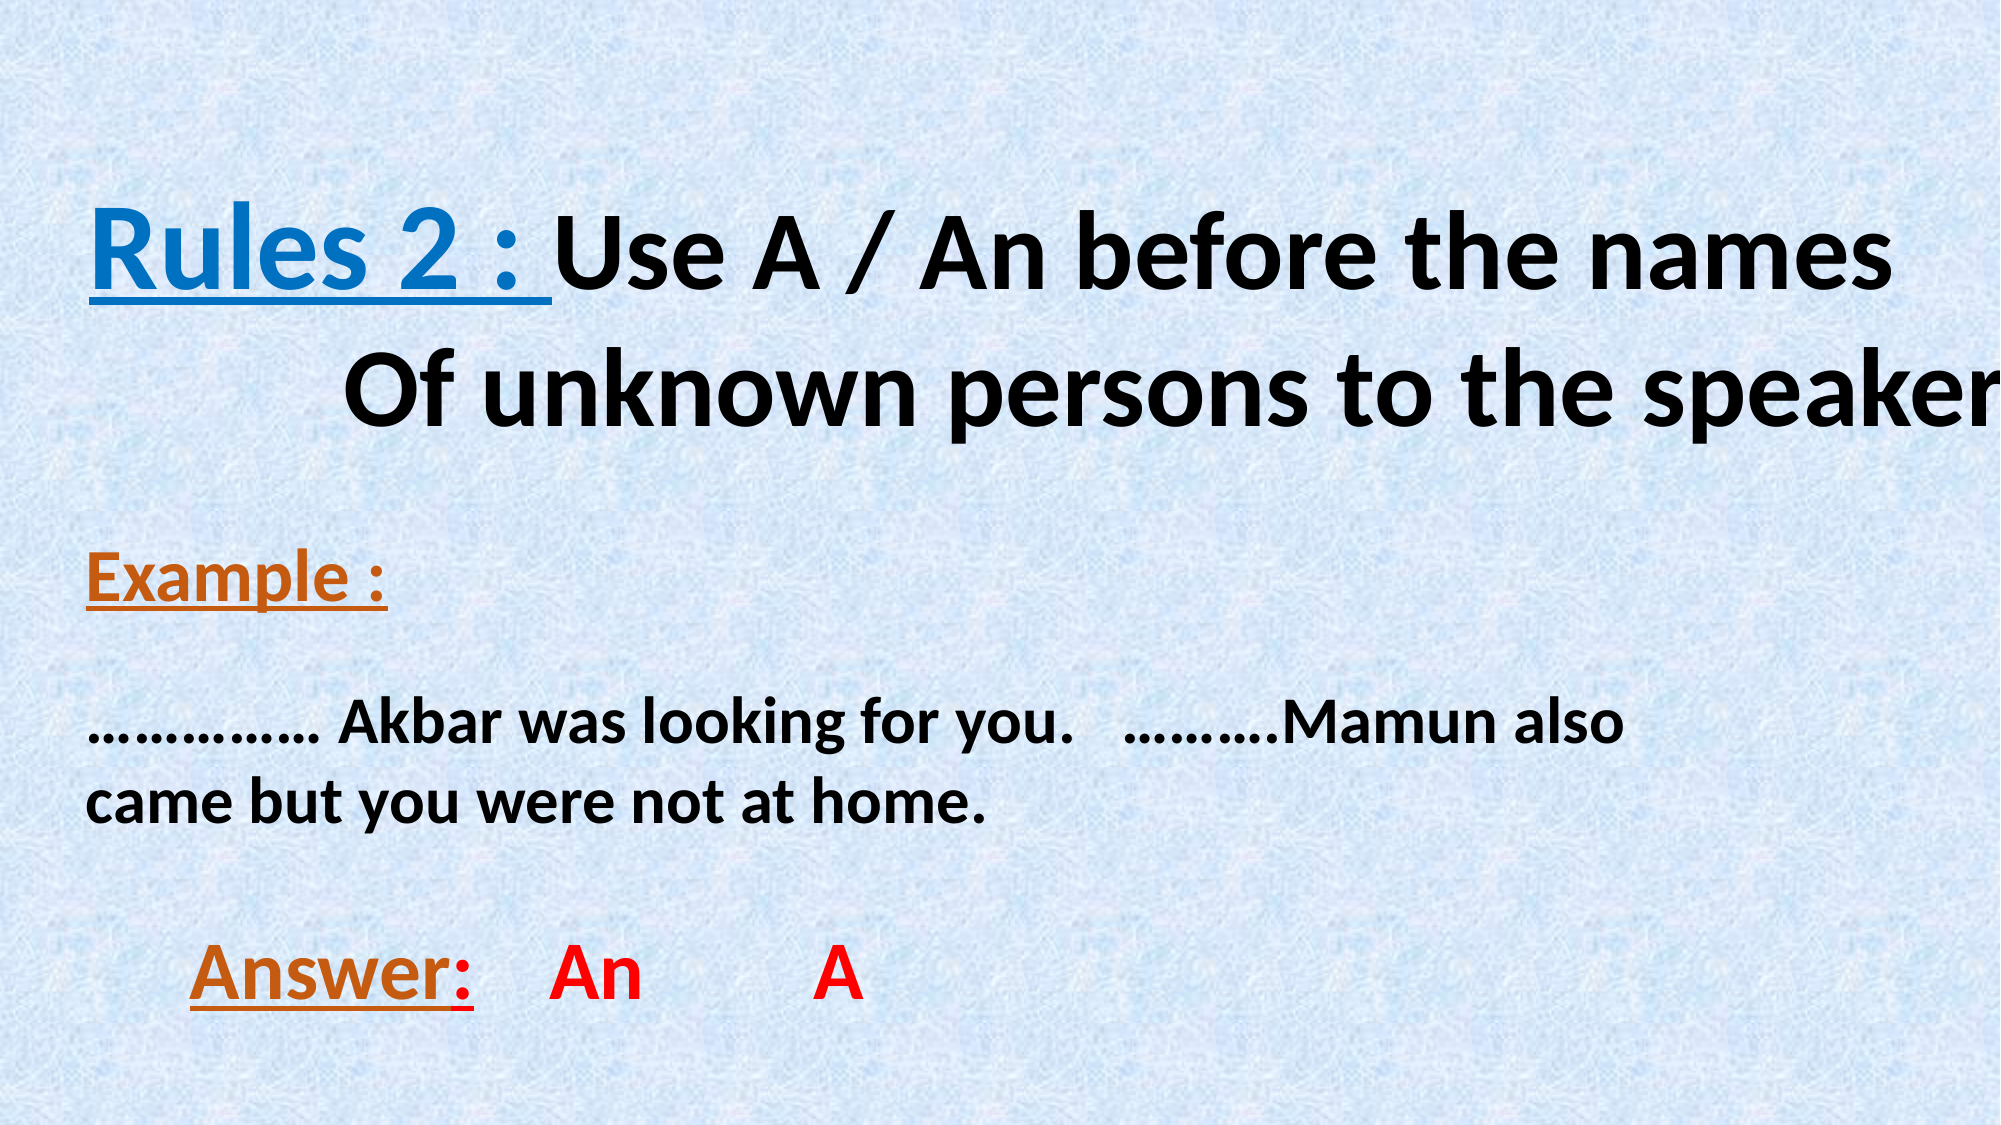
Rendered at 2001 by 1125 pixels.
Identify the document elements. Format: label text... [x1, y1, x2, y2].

text_box Example : …………… Akbar was looking for you. ……….Mamun also came but you were not at home. [71, 519, 1657, 904]
text_box Answer: An A [175, 909, 1182, 1025]
text_box Rules 2 : Use A / An before the names Of unknown persons to the speaker. [74, 156, 2000, 457]
picture [0, 0, 2001, 1125]
